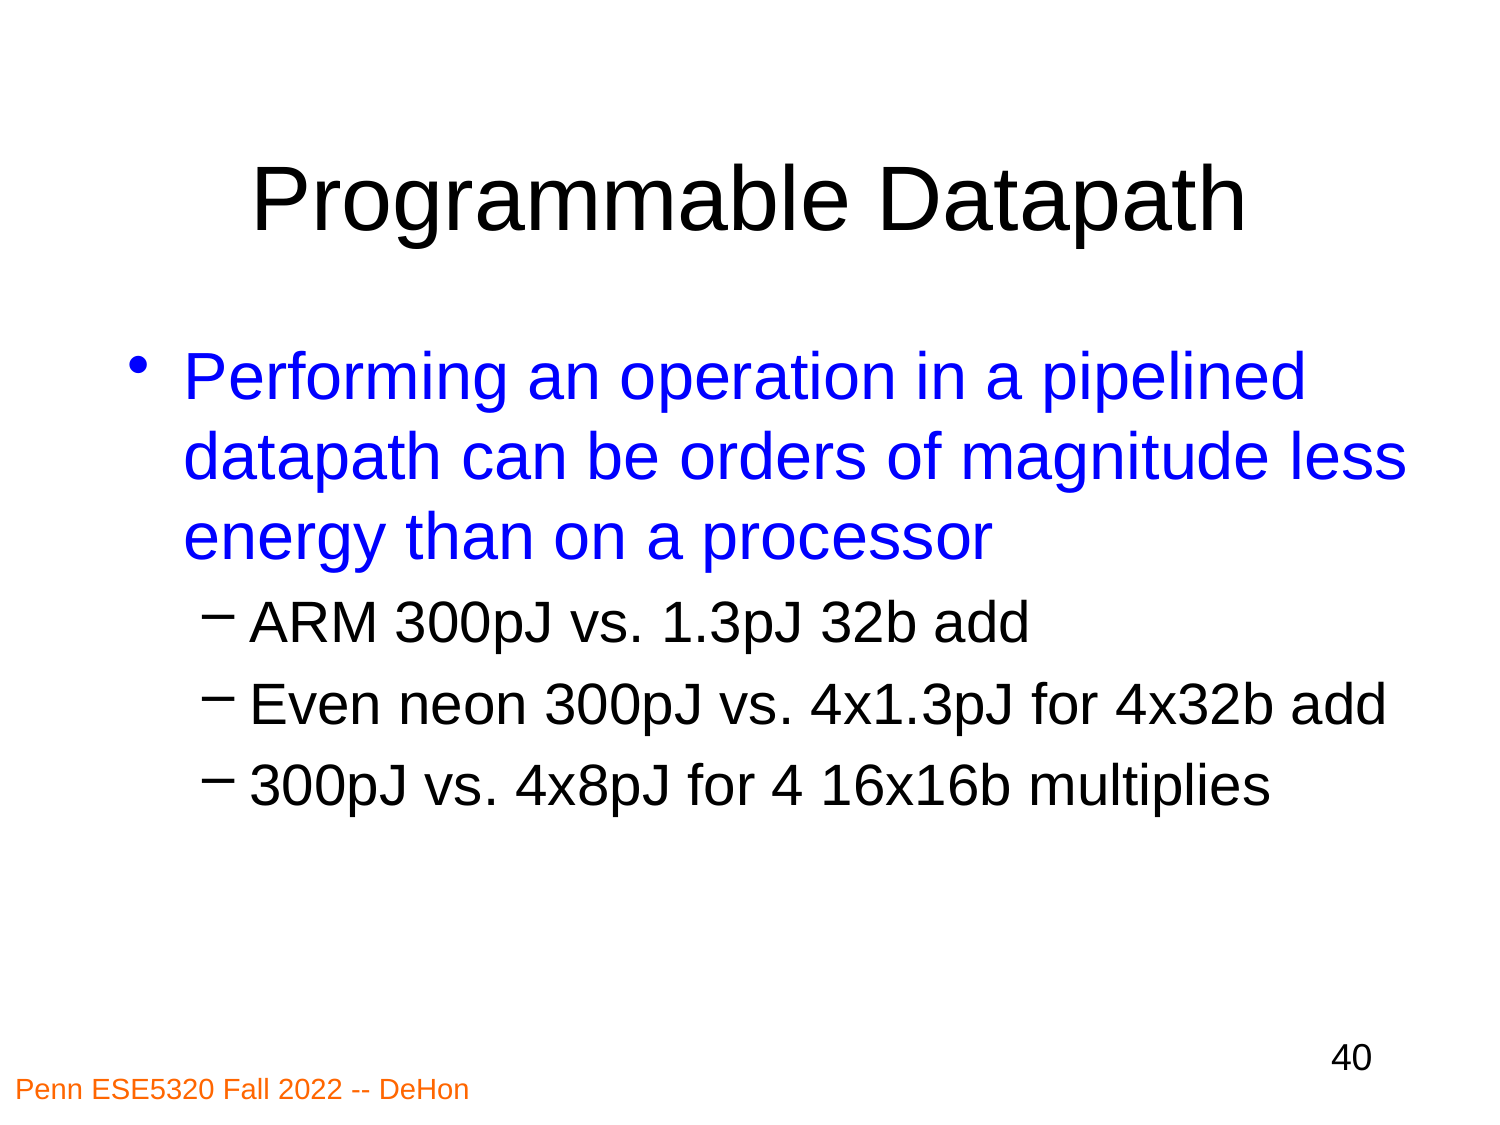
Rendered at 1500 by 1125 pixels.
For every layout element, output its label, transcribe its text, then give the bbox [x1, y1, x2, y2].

slide_number 40 [1074, 1024, 1388, 1101]
title Programmable Datapath [112, 99, 1388, 288]
slide_number Penn ESE5320 Fall 2022 -- DeHon [0, 1062, 613, 1125]
list Performing an operation in a pipelined datapath can be orders of magnitude less energy than on a processor ARM 300pJ vs. 1.3pJ 32b add Even neon 300pJ vs. 4x1.3pJ for 4x32b add 300pJ vs. 4x8pJ for 4 16x16b multiplies [112, 324, 1451, 1001]
